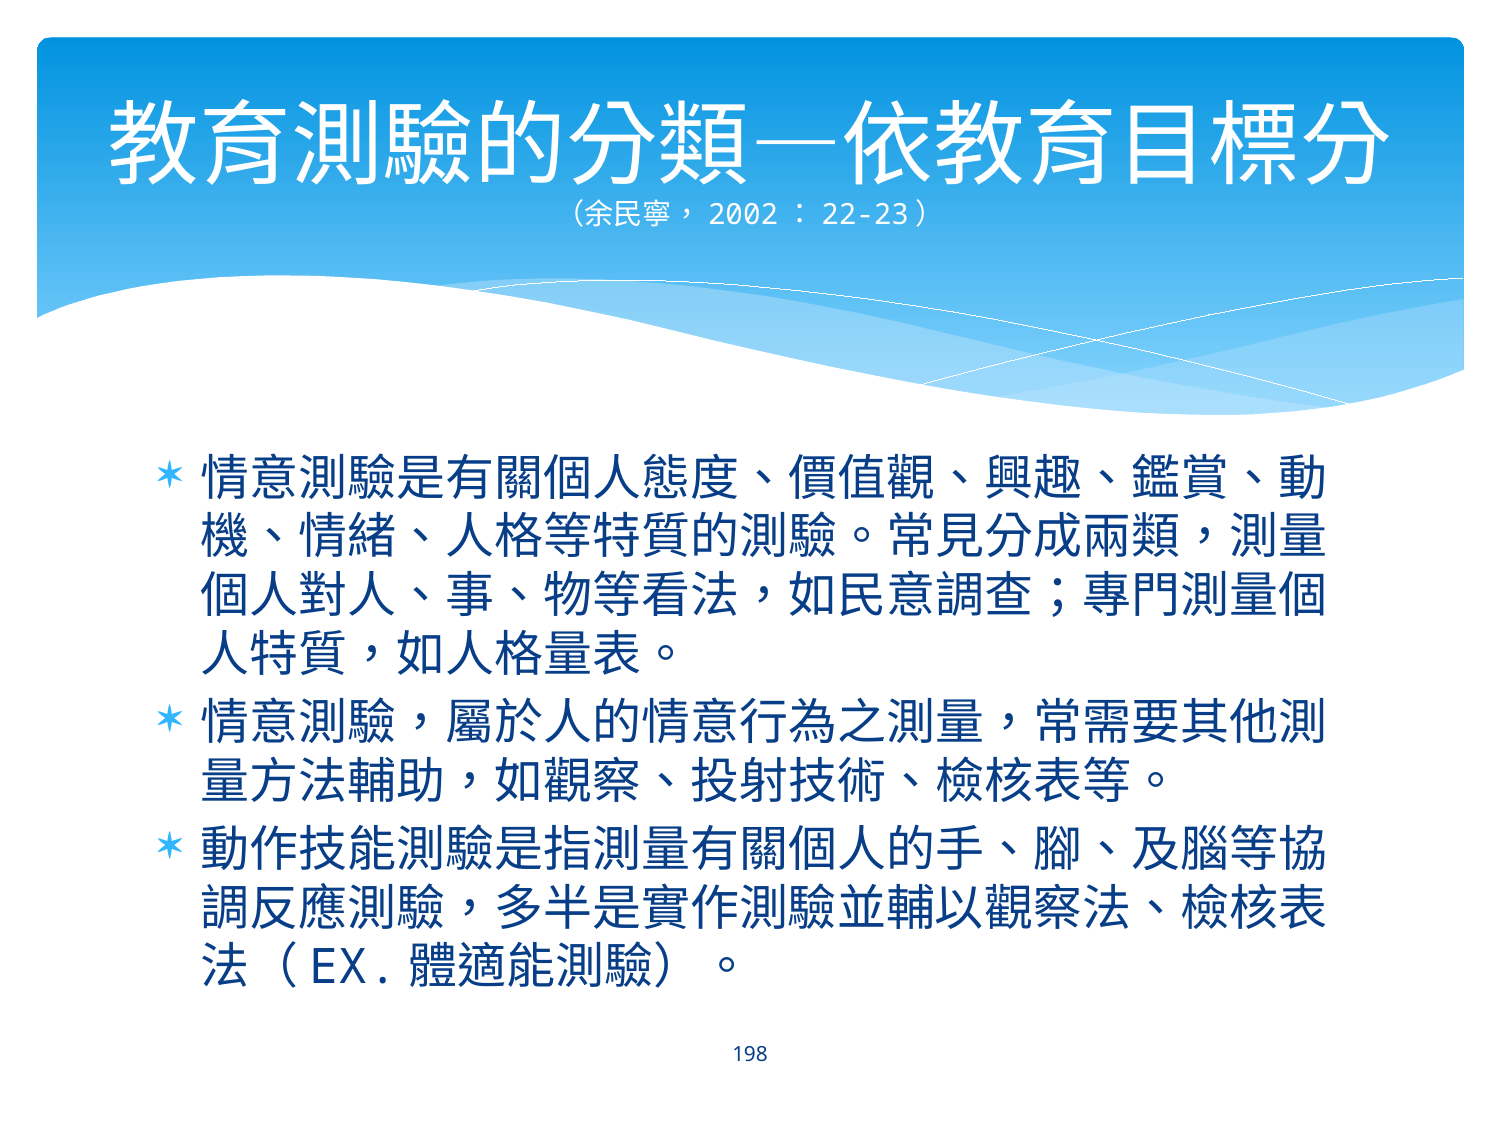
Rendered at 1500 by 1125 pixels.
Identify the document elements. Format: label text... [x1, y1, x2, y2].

list 情意測驗是有關個人態度、價值觀、興趣、鑑賞、動機、情緒、人格等特質的測驗。常見分成兩類，測量個人對人、事、物等看法，如民意調查；專門測量個人特質，如人格量表。 情意測驗，屬於人的情意行為之測量，常需要其他測量方法輔助，如觀察、投射技術、檢核表等。 動作技能測驗是指測量有關個人的手、腳、及腦等協調反應測驗，多半是實作測驗並輔以觀察法、檢核表法（EX.體適能測驗）。 [142, 438, 1359, 1006]
slide_number 198 [654, 1025, 846, 1086]
title 教育測驗的分類—依教育目標分 （余民寧，2002：22-23） [74, 55, 1426, 262]
